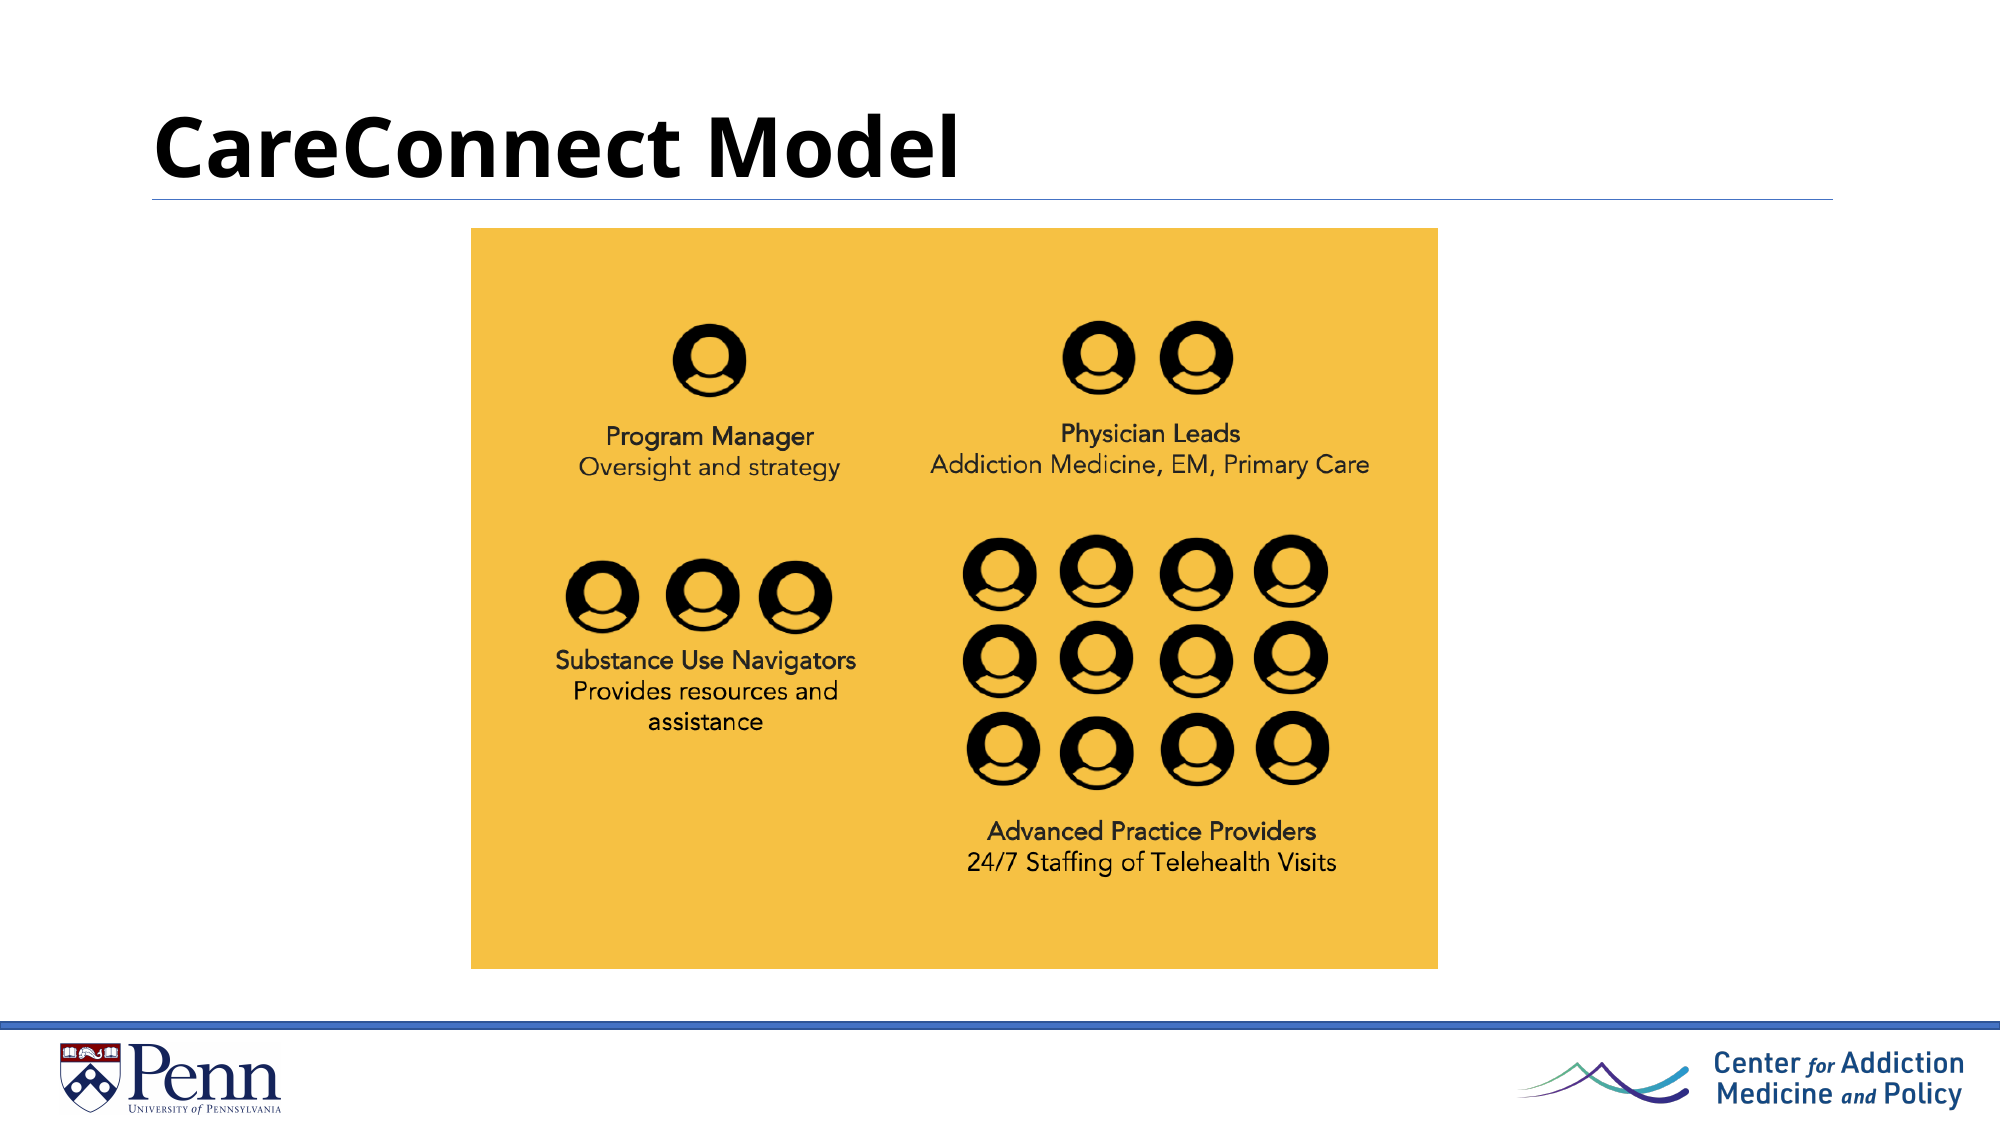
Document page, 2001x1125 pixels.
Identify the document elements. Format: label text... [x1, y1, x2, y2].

picture [59, 1042, 281, 1115]
picture [471, 228, 1447, 969]
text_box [1509, 1042, 1991, 1111]
text_box [0, 1021, 2000, 1030]
title CareConnect Model [137, 42, 1863, 260]
